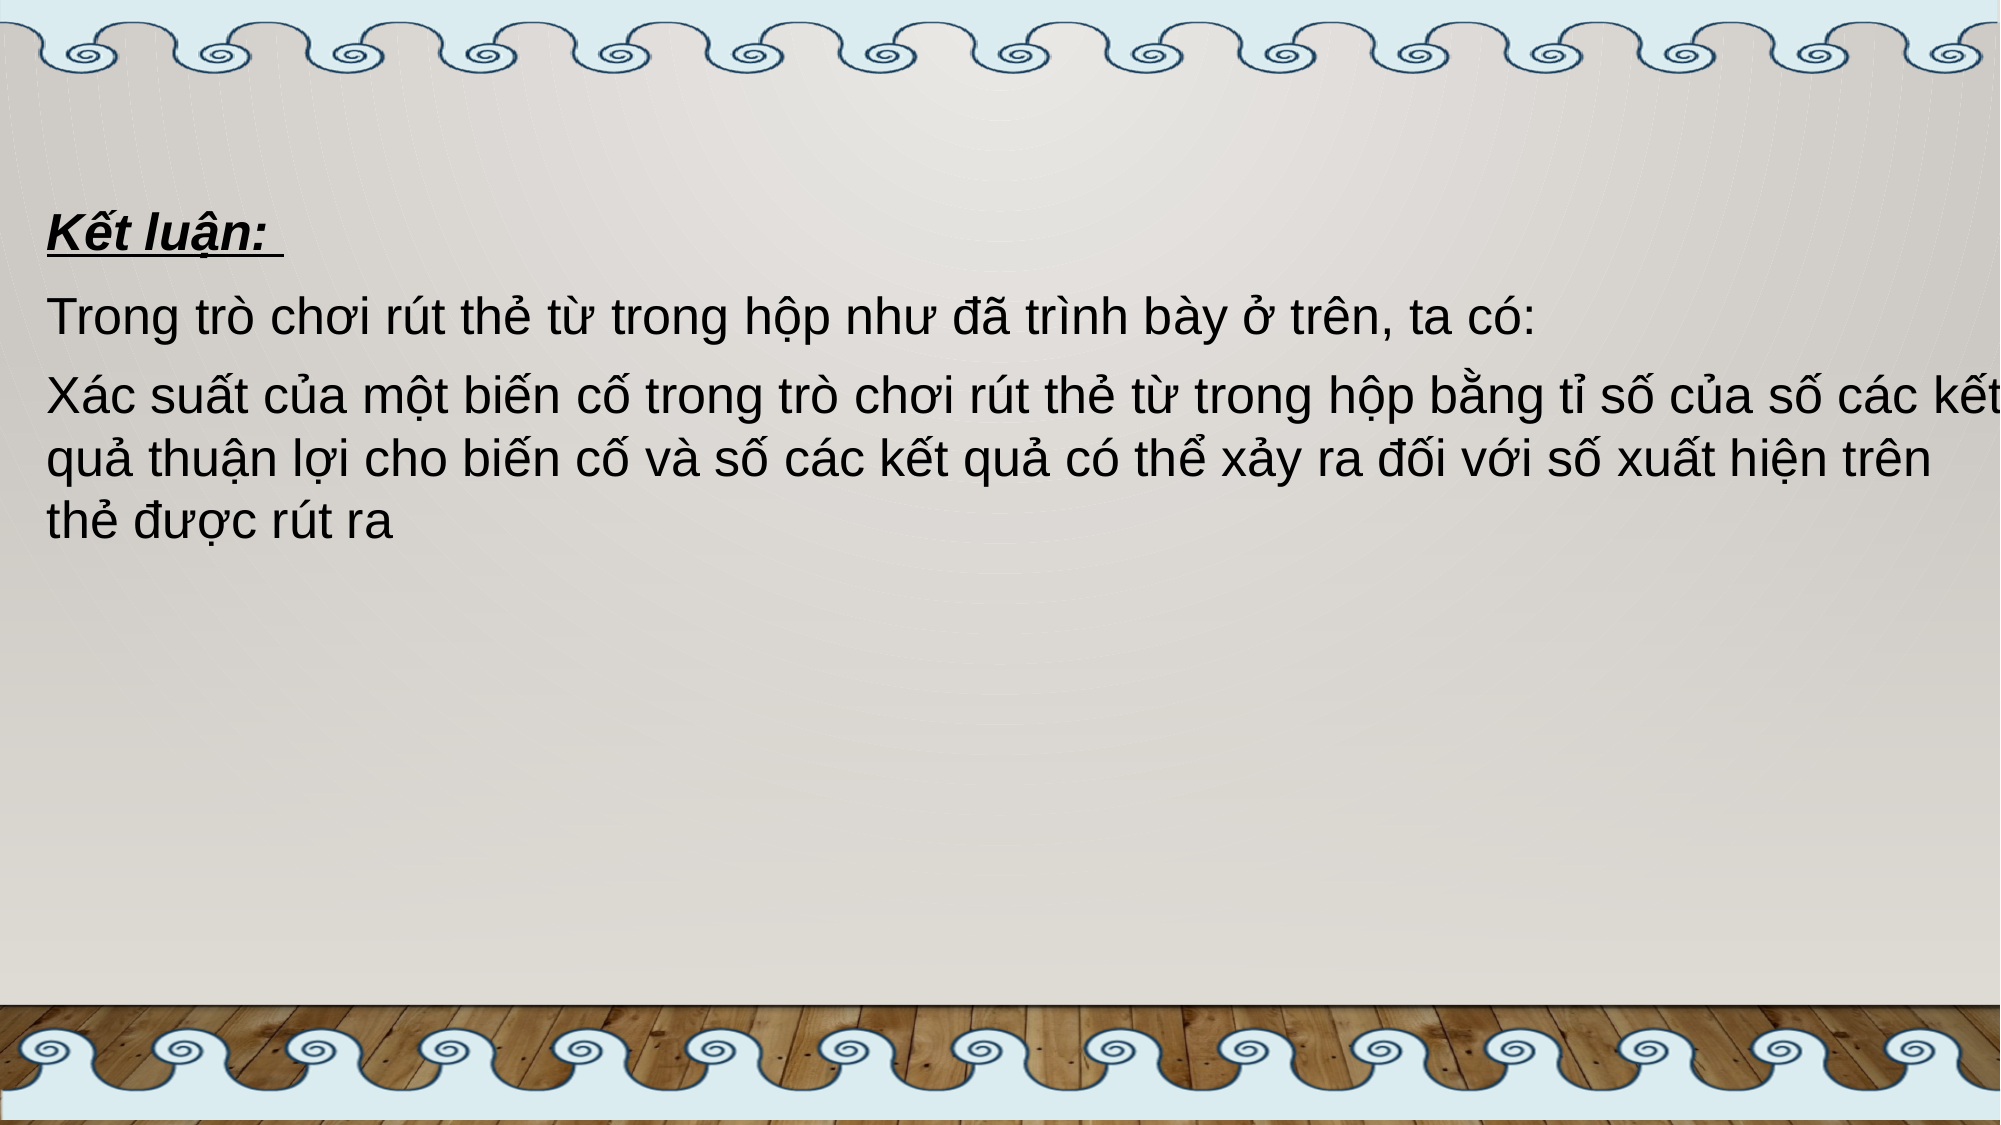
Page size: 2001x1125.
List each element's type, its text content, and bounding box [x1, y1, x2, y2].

picture [0, 0, 2000, 90]
picture [0, 1005, 2001, 1125]
text_box Kết luận: Trong trò chơi rút thẻ từ trong hộp như đã trình bày ở trên, ta có: Xác suất của một biến cố trong trò chơi rút thẻ từ trong hộp bằng tỉ số của số các kết quả thuận lợi cho biến cố và số các kết quả có thể xảy ra đối với số xuất hiện trên thẻ được rút ra [31, 187, 2000, 557]
